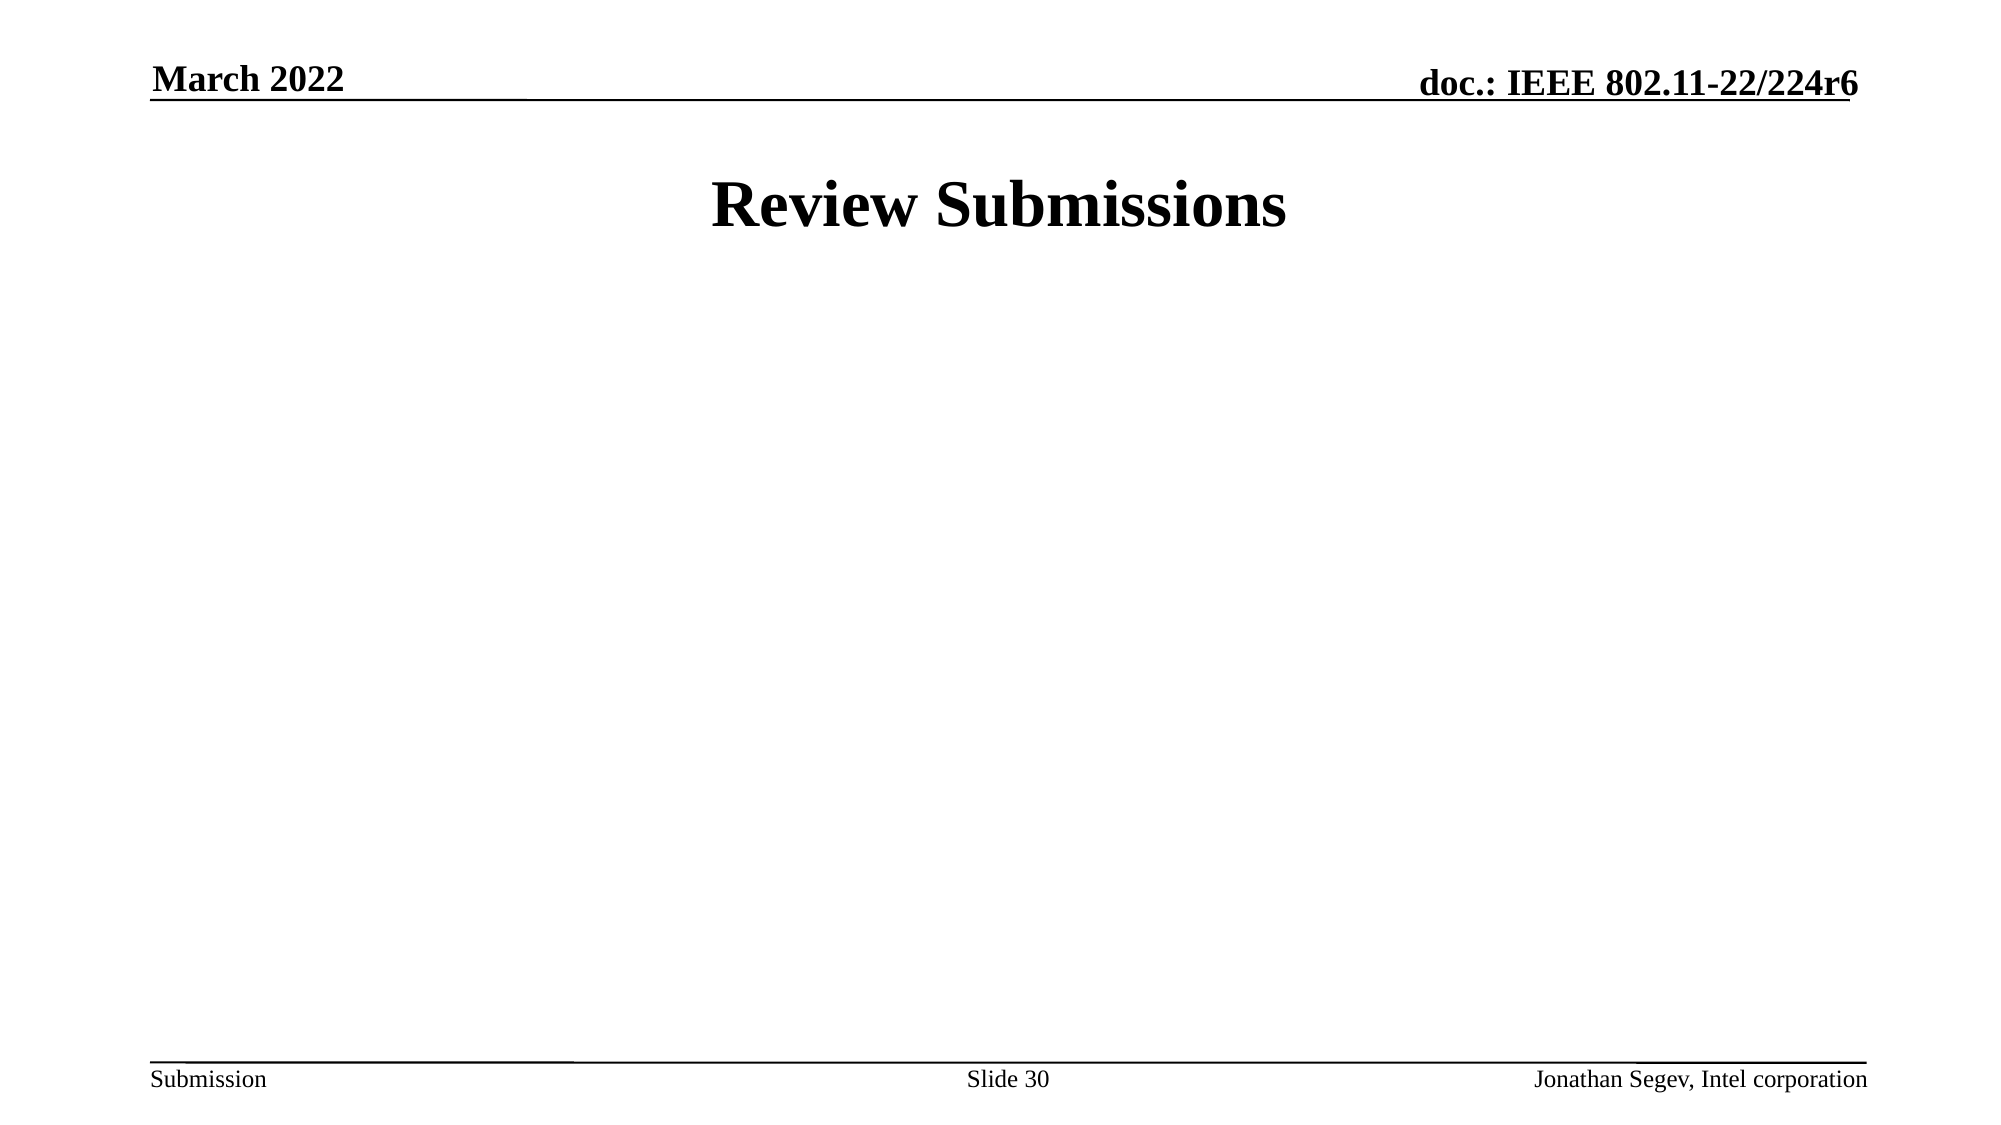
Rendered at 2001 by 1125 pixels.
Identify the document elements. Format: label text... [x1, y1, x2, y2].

slide_number Slide 30 [950, 1061, 1067, 1123]
footer Jonathan Segev, Intel corporation [1171, 1061, 1869, 1093]
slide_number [152, 54, 563, 100]
title Review Submissions [149, 112, 1850, 288]
